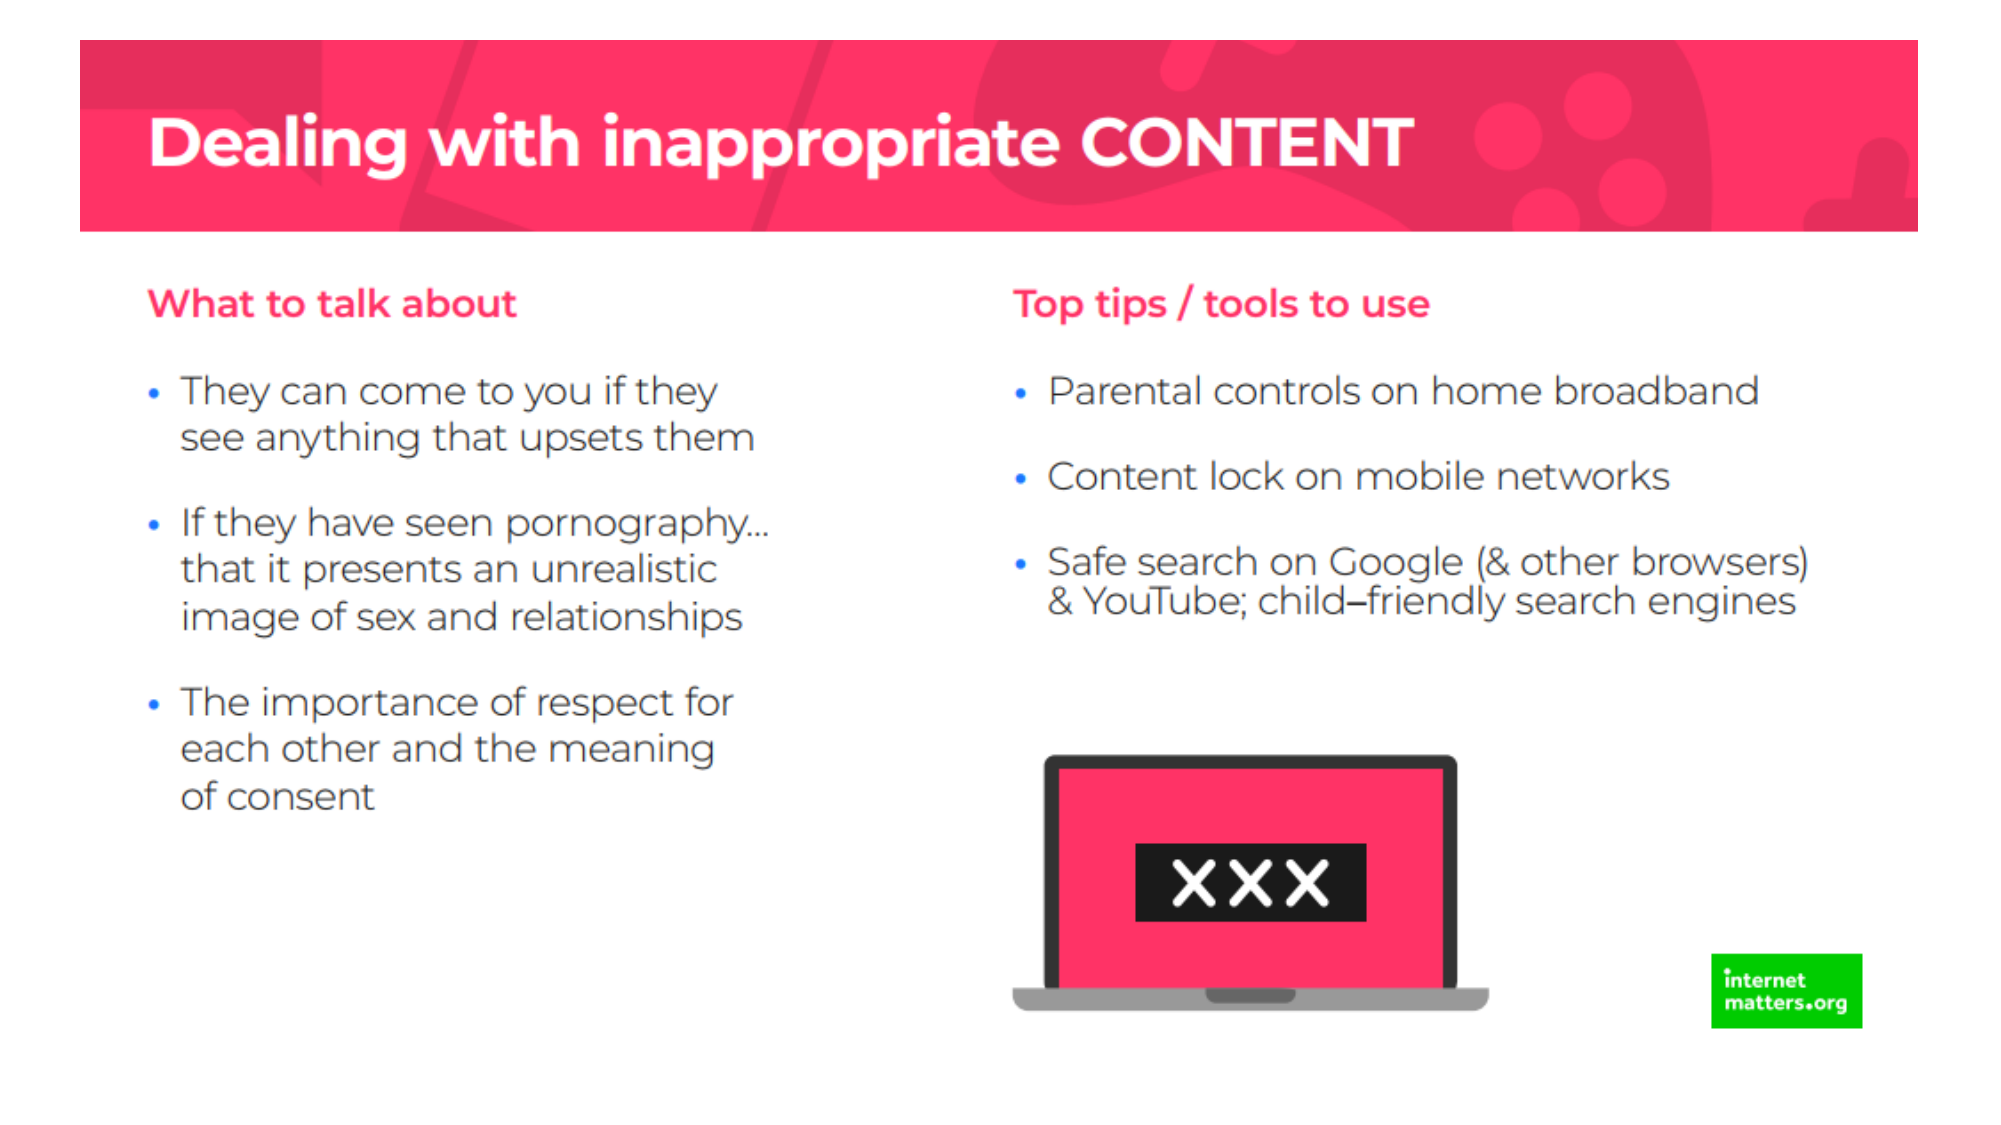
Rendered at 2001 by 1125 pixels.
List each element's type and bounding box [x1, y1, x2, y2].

picture [80, 40, 1918, 1084]
